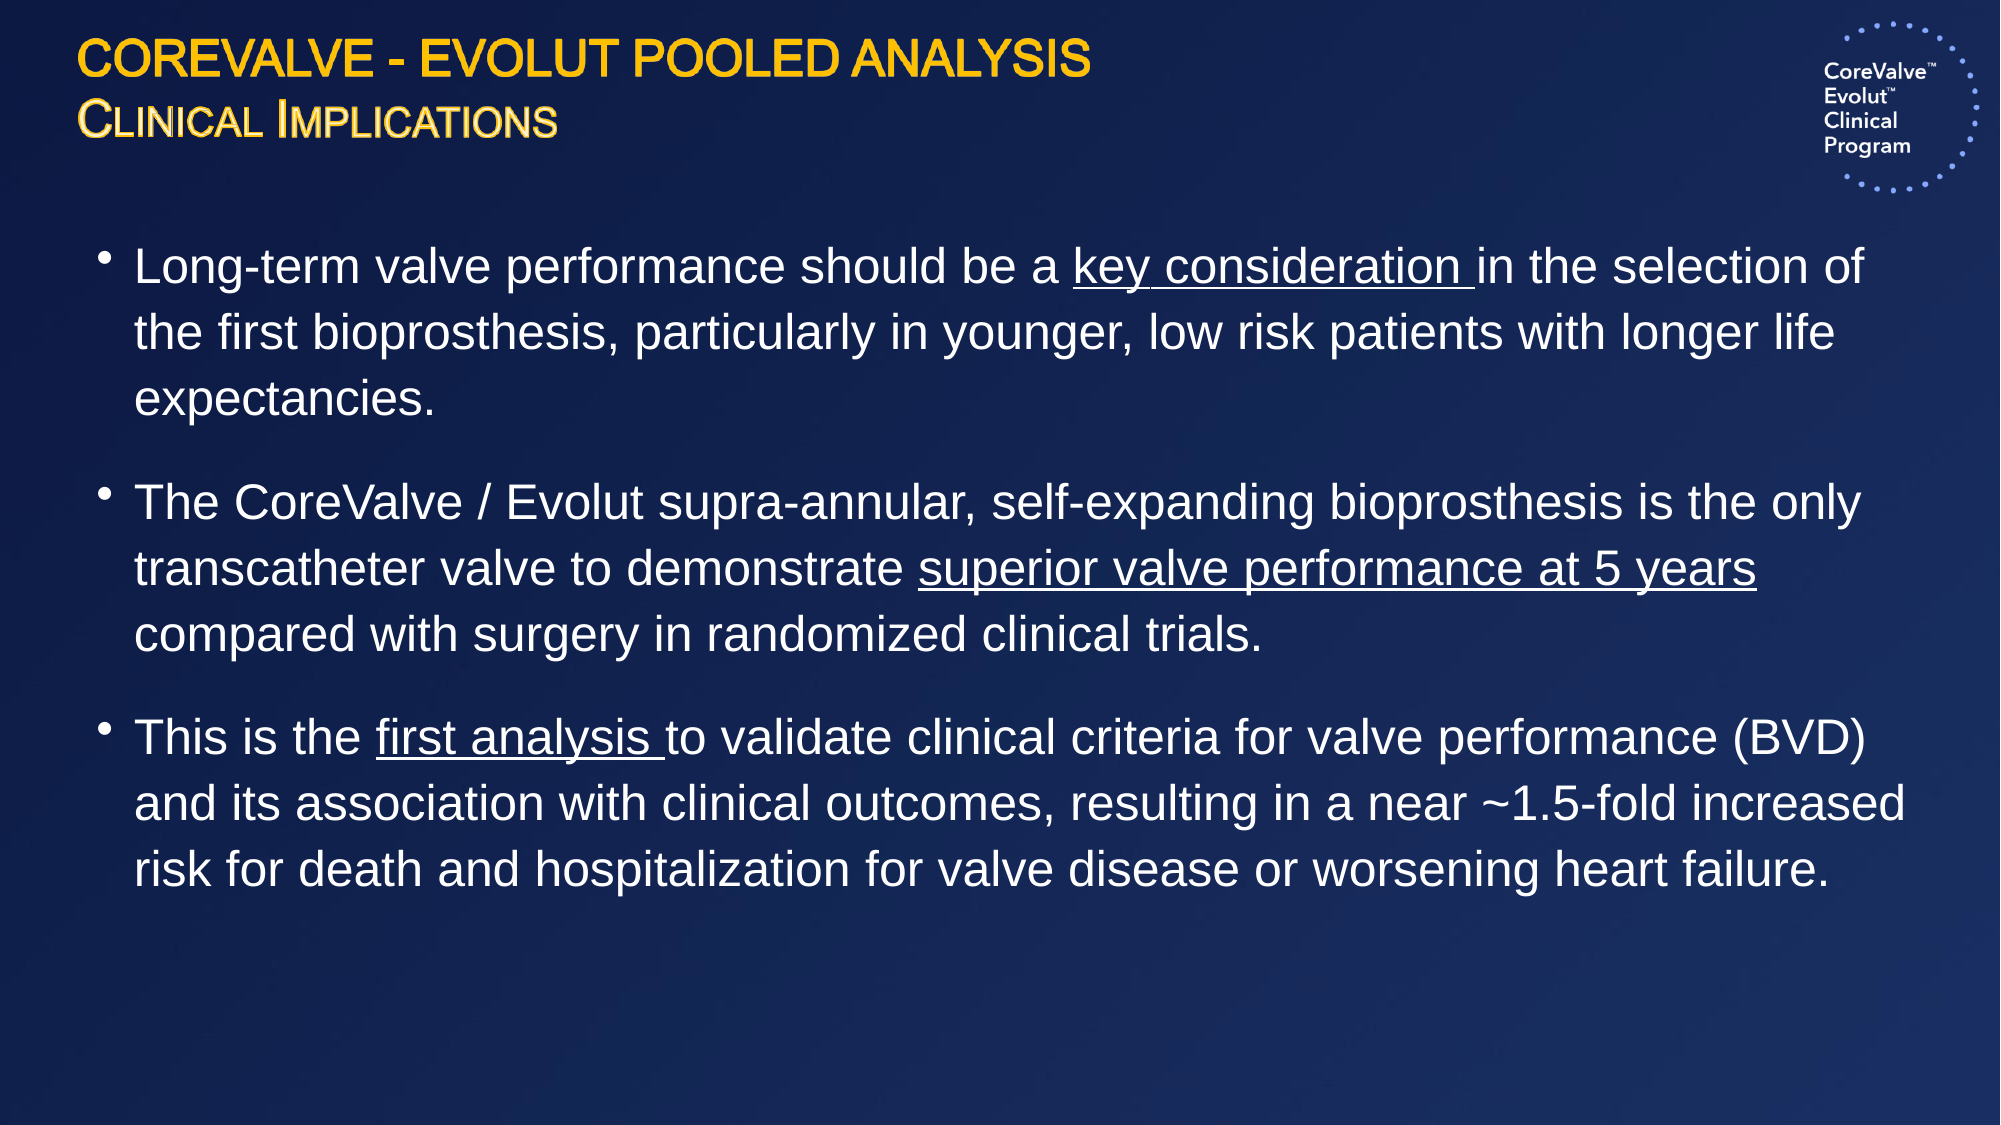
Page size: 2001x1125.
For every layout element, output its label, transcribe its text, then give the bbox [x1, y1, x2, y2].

picture [0, 0, 2000, 1125]
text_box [389, 59, 405, 66]
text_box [78, 98, 264, 138]
text_box Long-term valve performance should be a key consideration in the selection of the first bioprosthesis, particularly in younger, low risk patients with longer life expectancies. The CoreValve / Evolut supra-annular, self-expanding bioprosthesis is the only transcatheter valve to demonstrate superior valve performance at 5 years compared with surgery in randomized clinical trials. This is the first analysis to validate clinical criteria for valve performance (BVD) and its association with clinical outcomes, resulting in a near ~1.5-fold increased risk for death and hospitalization for valve disease or worsening heart failure. [94, 225, 1912, 897]
